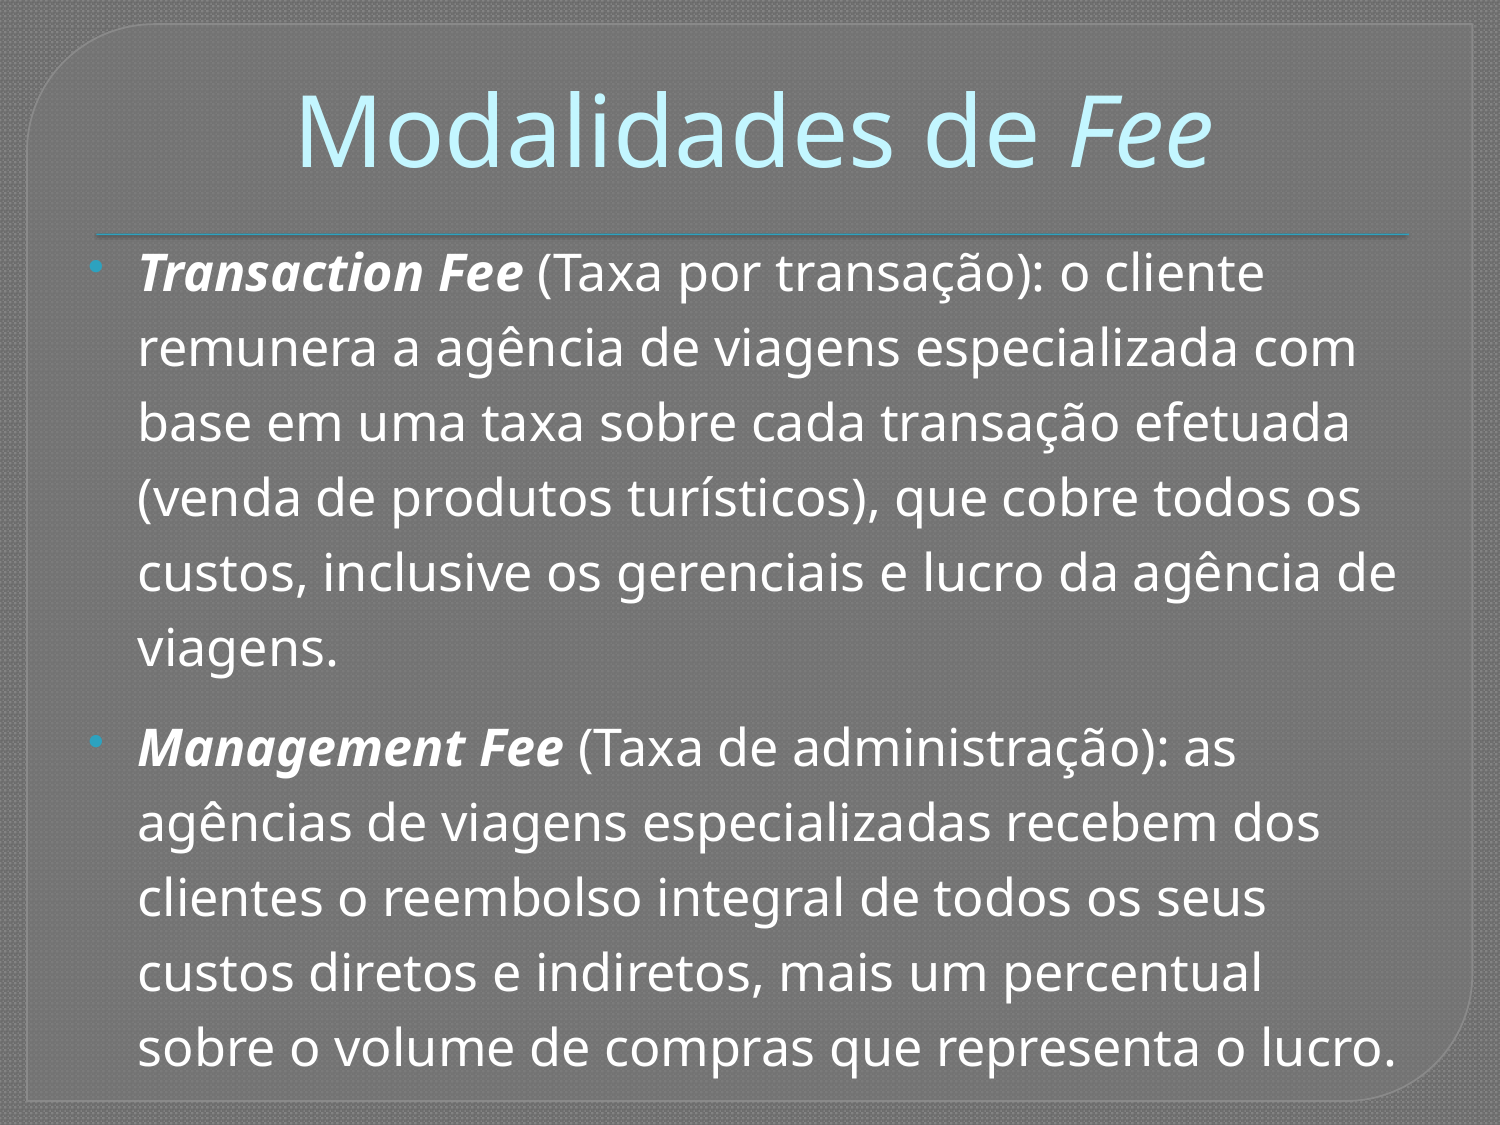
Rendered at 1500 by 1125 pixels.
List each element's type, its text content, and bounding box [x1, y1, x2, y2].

title Modalidades de Fee [75, 7, 1425, 195]
list Transaction Fee (Taxa por transação): o cliente remunera a agência de viagens especializada com base em uma taxa sobre cada transação efetuada (venda de produtos turísticos), que cobre todos os custos, inclusive os gerenciais e lucro da agência de viagens. Management Fee (Taxa de administração): as agências de viagens especializadas recebem dos clientes o reembolso integral de todos os seus custos diretos e indiretos, mais um percentual sobre o volume de compras que representa o lucro. [75, 219, 1425, 1044]
